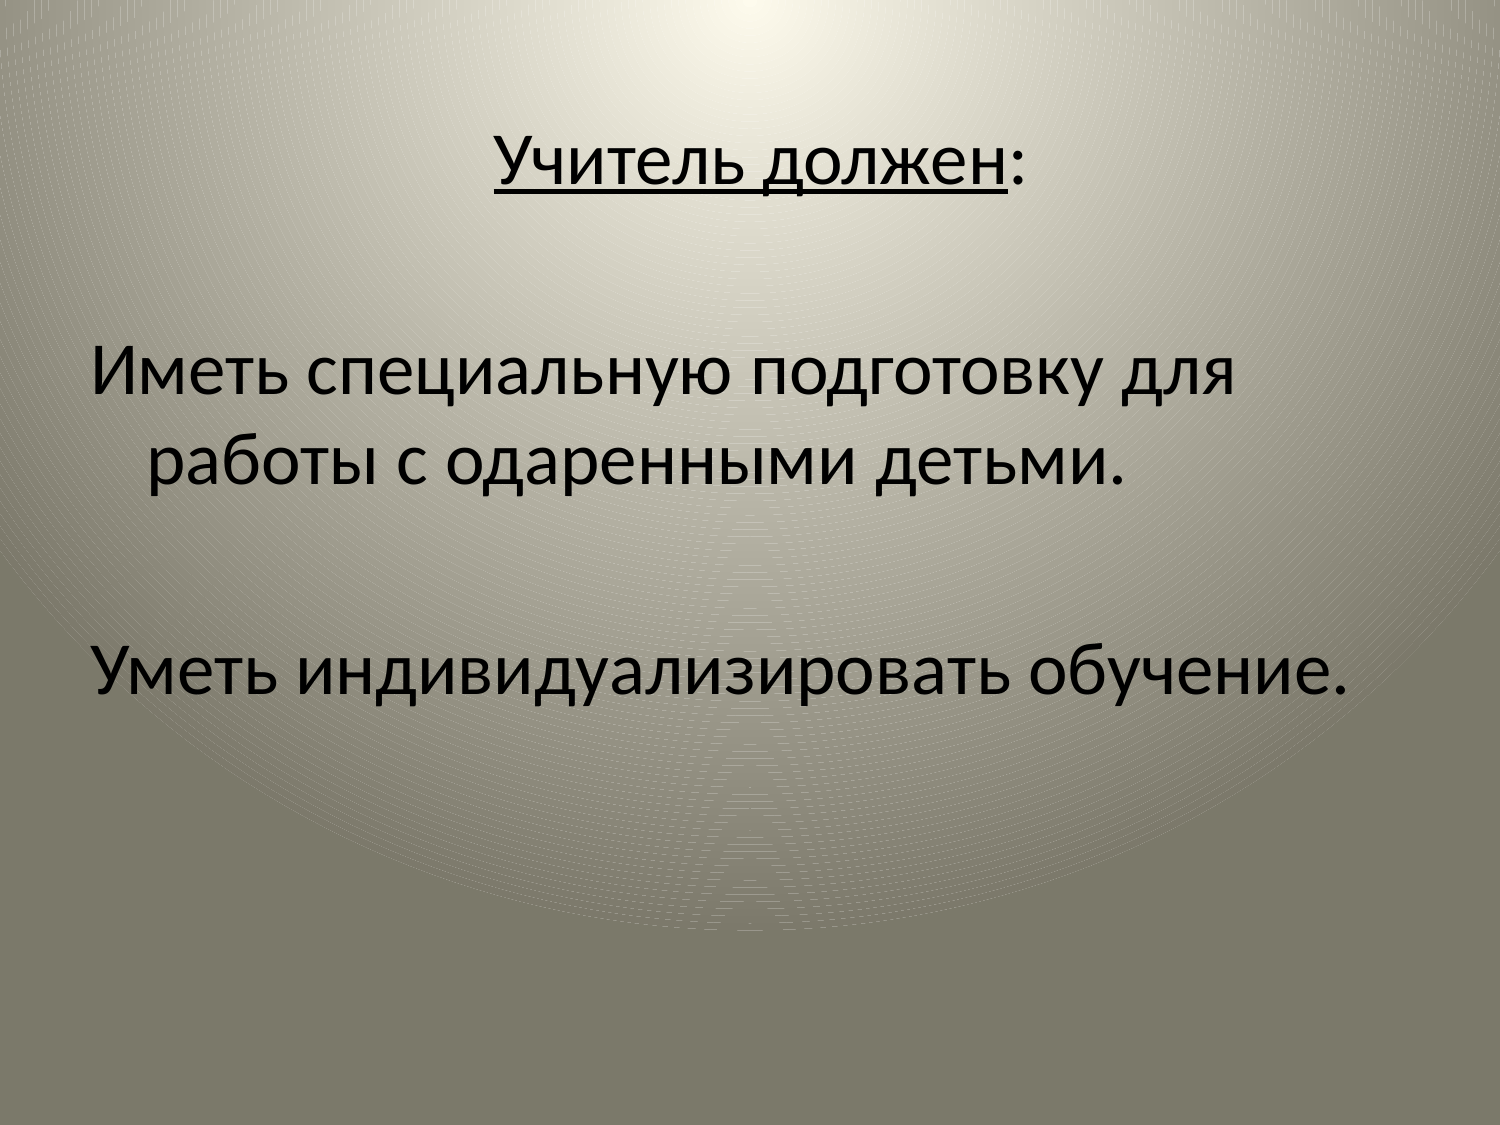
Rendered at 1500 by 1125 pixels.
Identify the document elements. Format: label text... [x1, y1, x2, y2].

list Учитель должен: Иметь специальную подготовку для работы с одаренными детьми. Уметь индивидуализировать обучение. [75, 101, 1447, 1005]
